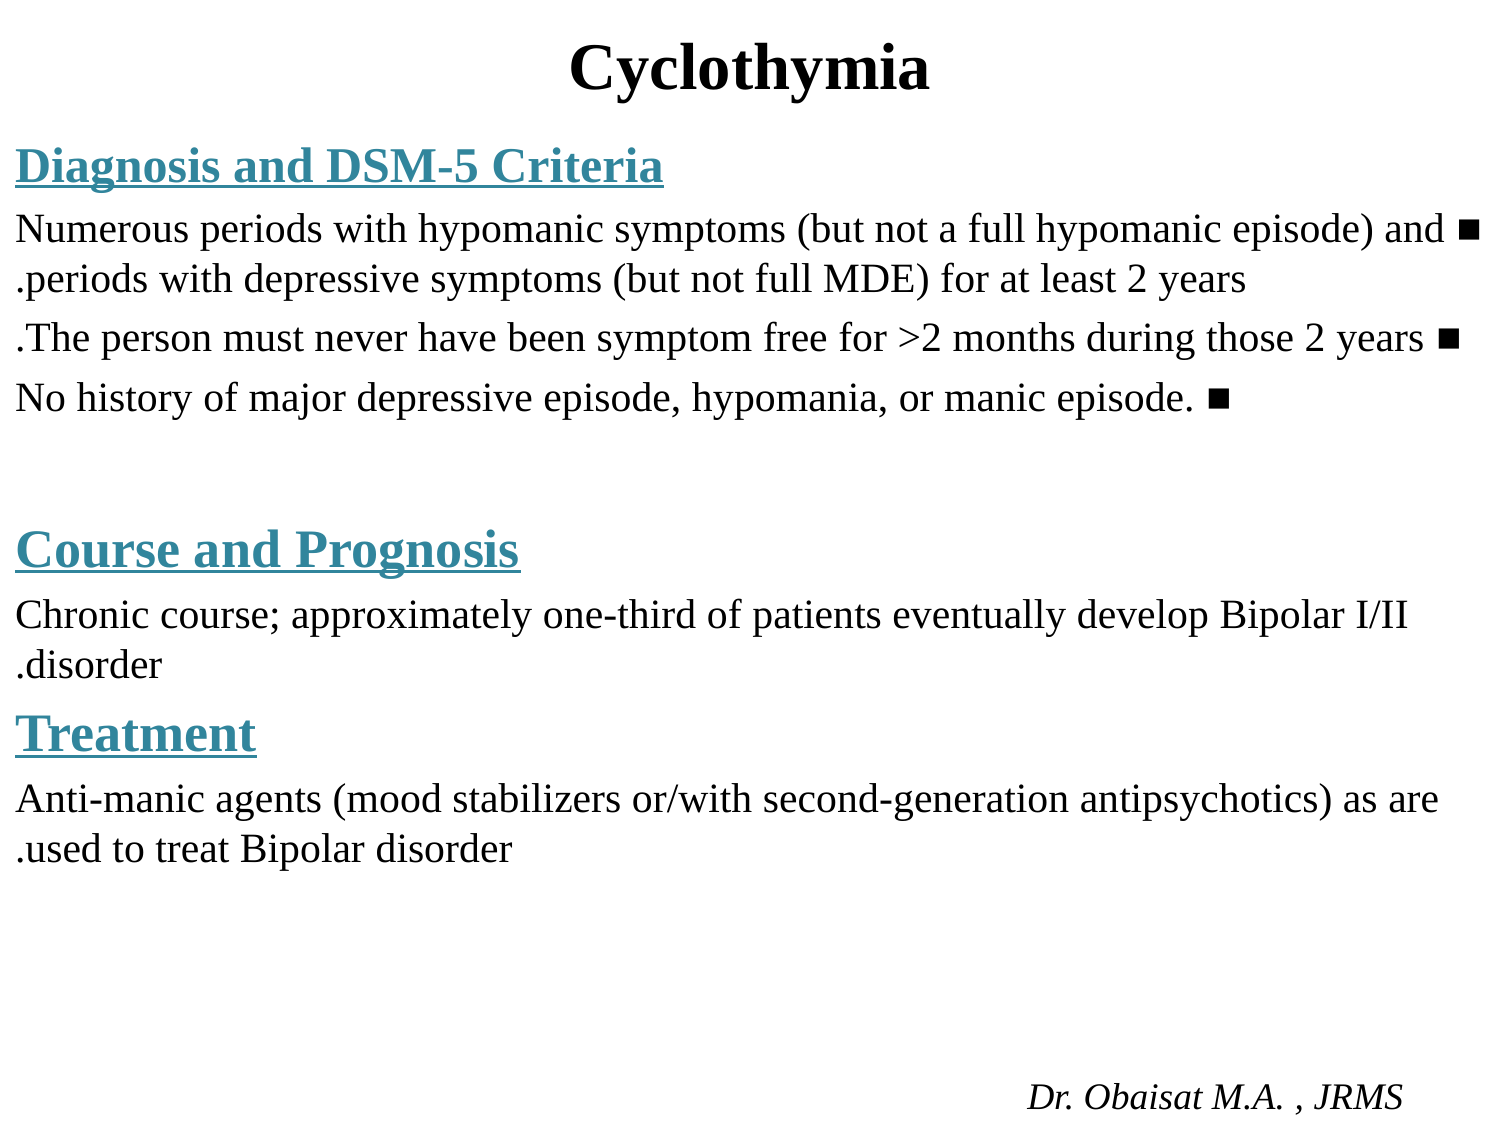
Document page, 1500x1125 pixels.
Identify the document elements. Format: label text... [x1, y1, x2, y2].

list Diagnosis and DSM-5 Criteria ■ Numerous periods with hypomanic symptoms (but not a full hypomanic episode) and periods with depressive symptoms (but not full MDE) for at least 2 years. ■ The person must never have been symptom free for >2 months during those 2 years. ■ No history of major depressive episode, hypomania, or manic episode. Course and Prognosis Chronic course; approximately one-third of patients eventually develop Bipolar I/II disorder. Treatment Anti-manic agents (mood stabilizers or/with second-generation antipsychotics) as are used to treat Bipolar disorder. [0, 125, 1500, 1100]
title Cyclothymia [0, 0, 1500, 125]
